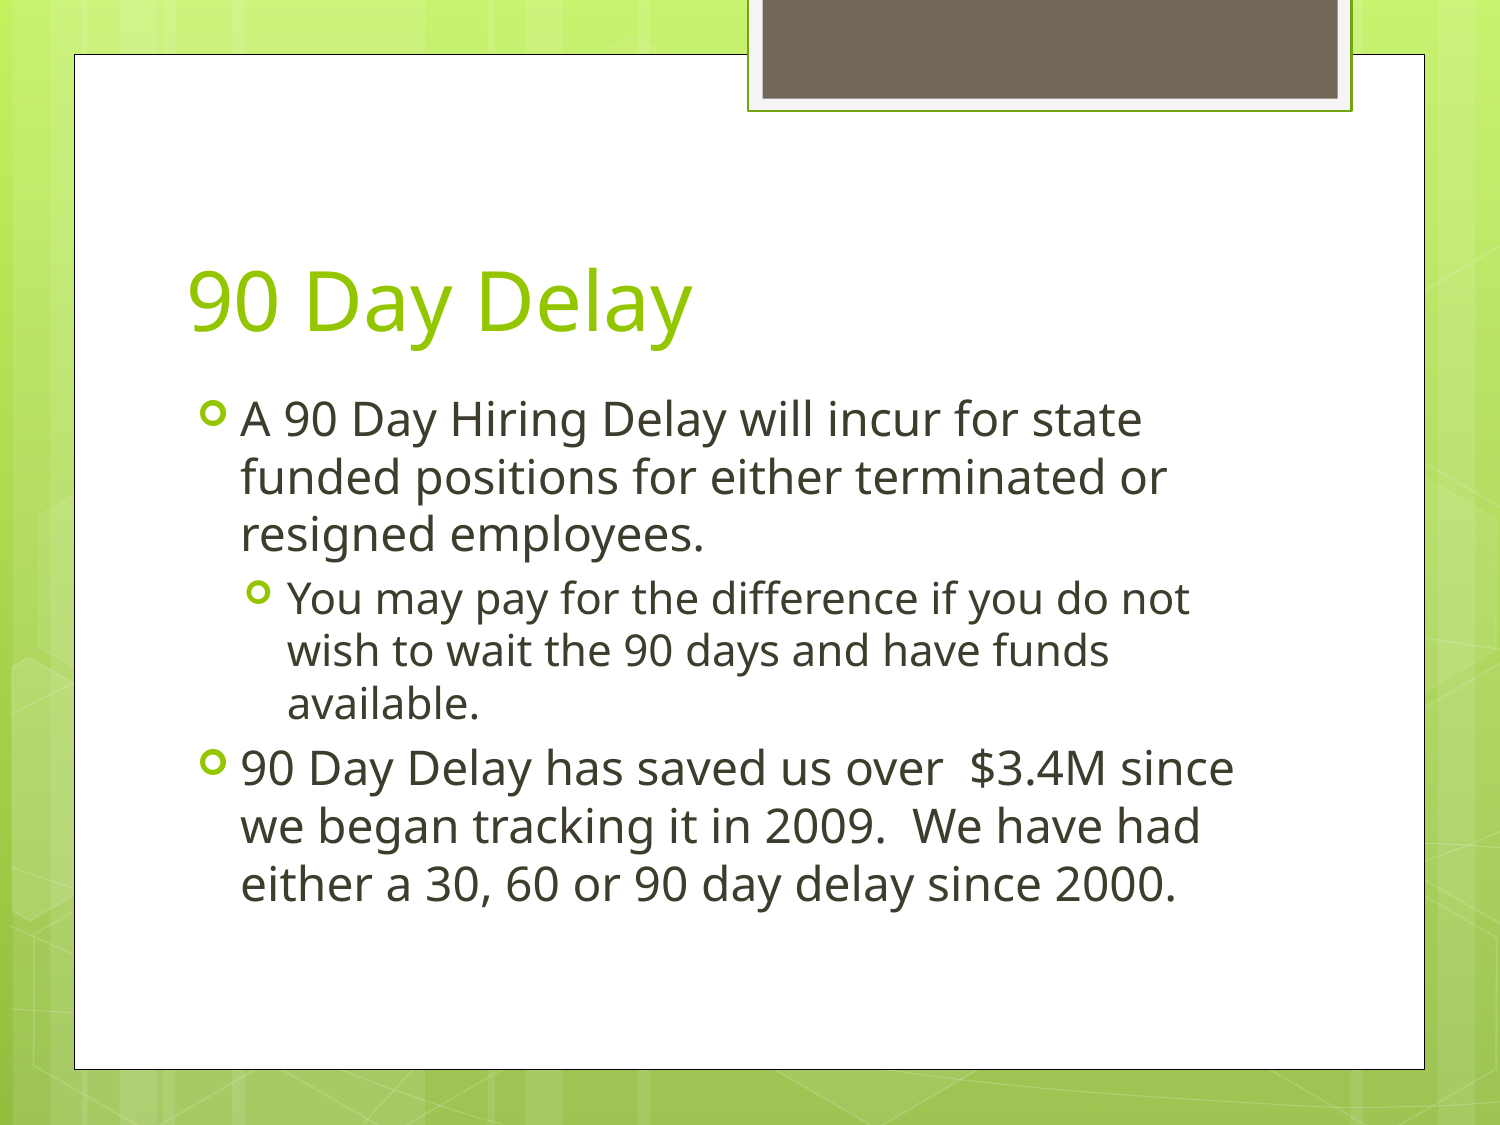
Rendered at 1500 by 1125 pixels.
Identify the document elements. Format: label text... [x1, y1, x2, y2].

title 90 Day Delay [171, 168, 1324, 357]
list A 90 Day Hiring Delay will incur for state funded positions for either terminated or resigned employees. You may pay for the difference if you do not wish to wait the 90 days and have funds available. 90 Day Delay has saved us over $3.4M since we began tracking it in 2009. We have had either a 30, 60 or 90 day delay since 2000. [171, 381, 1283, 957]
